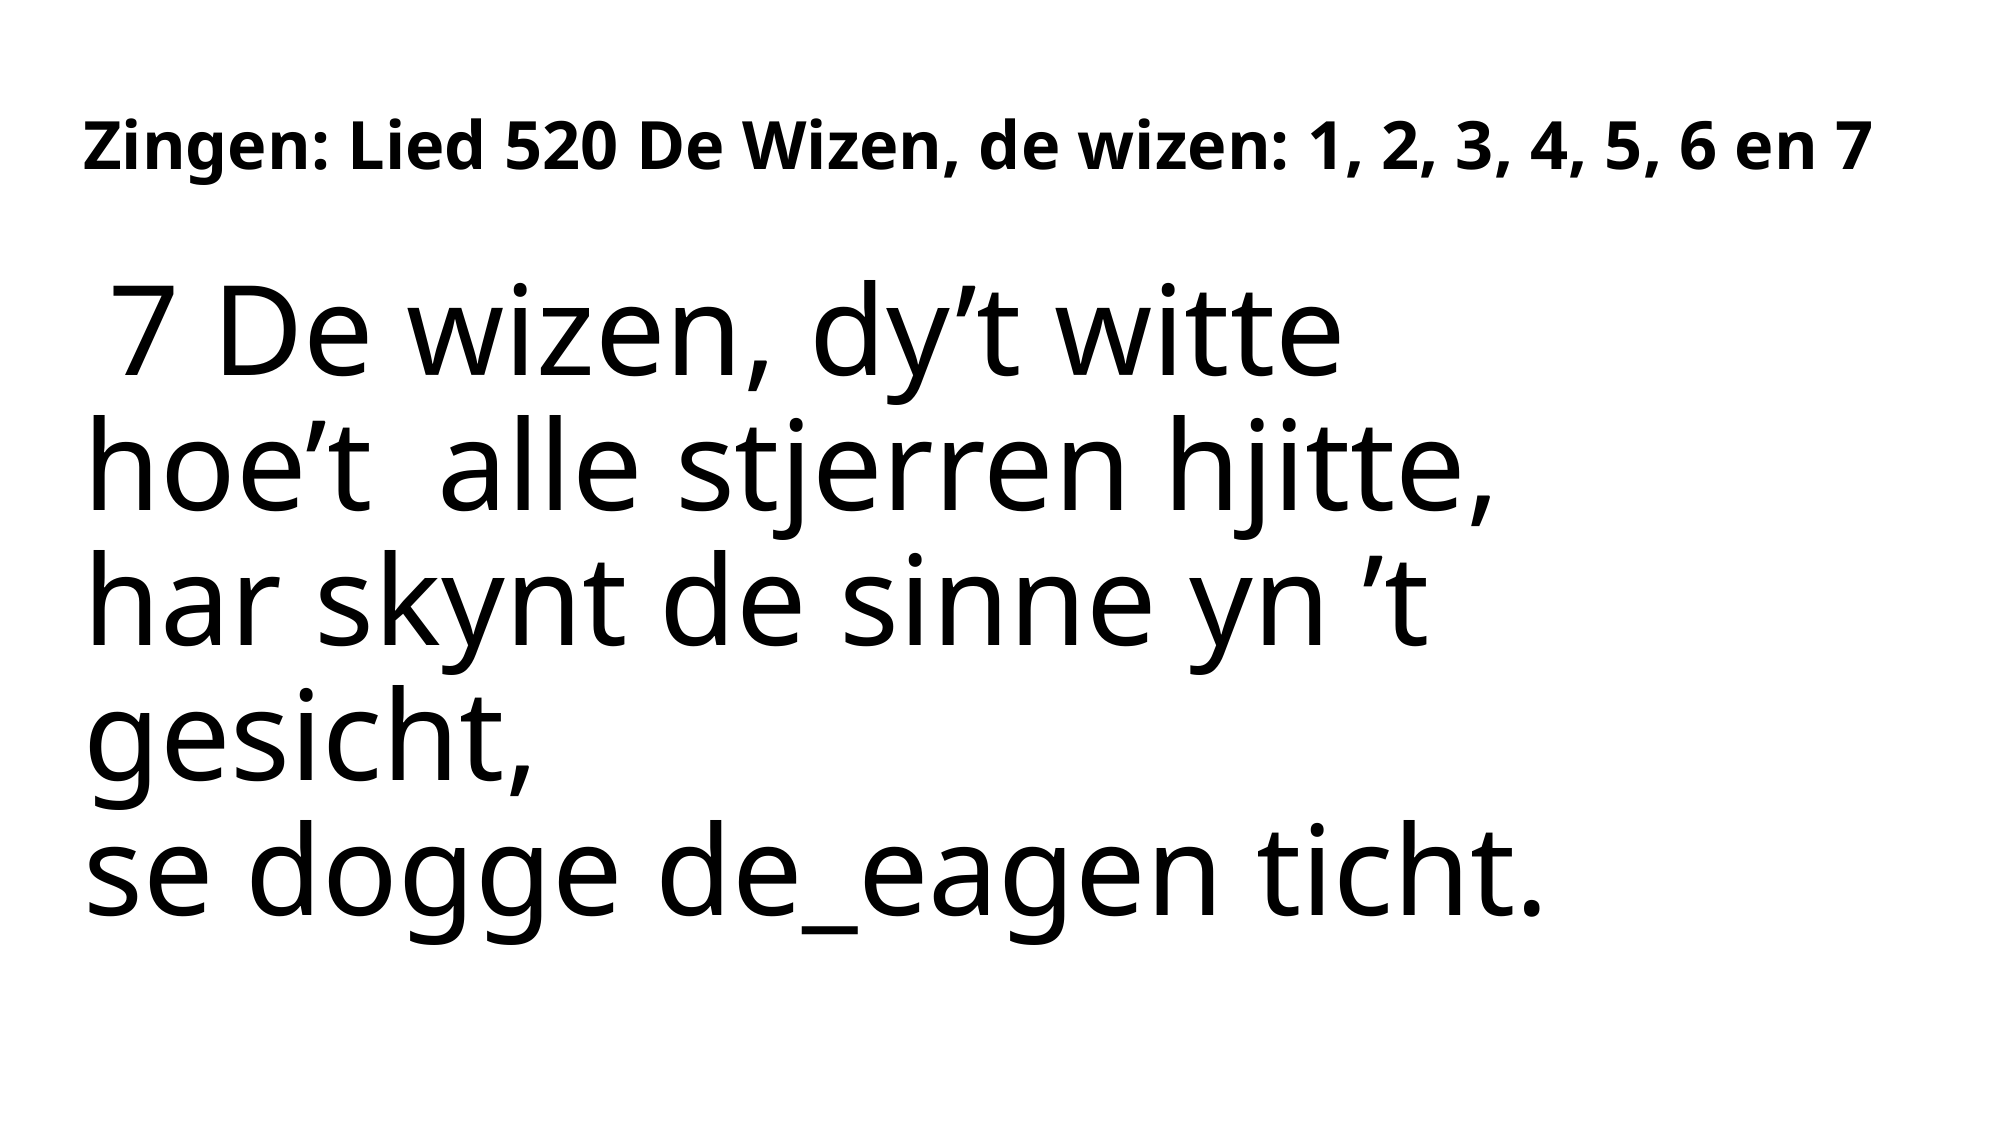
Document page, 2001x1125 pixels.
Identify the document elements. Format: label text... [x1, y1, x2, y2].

title Zingen: Lied 520 De Wizen, de wizen: 1, 2, 3, 4, 5, 6 en 7 [68, 97, 1932, 223]
list 7 De wizen, dy’t witte hoe’t alle stjerren hjitte, har skynt de sinne yn ’t gesicht, se dogge de_eagen ticht. [68, 252, 1932, 1000]
